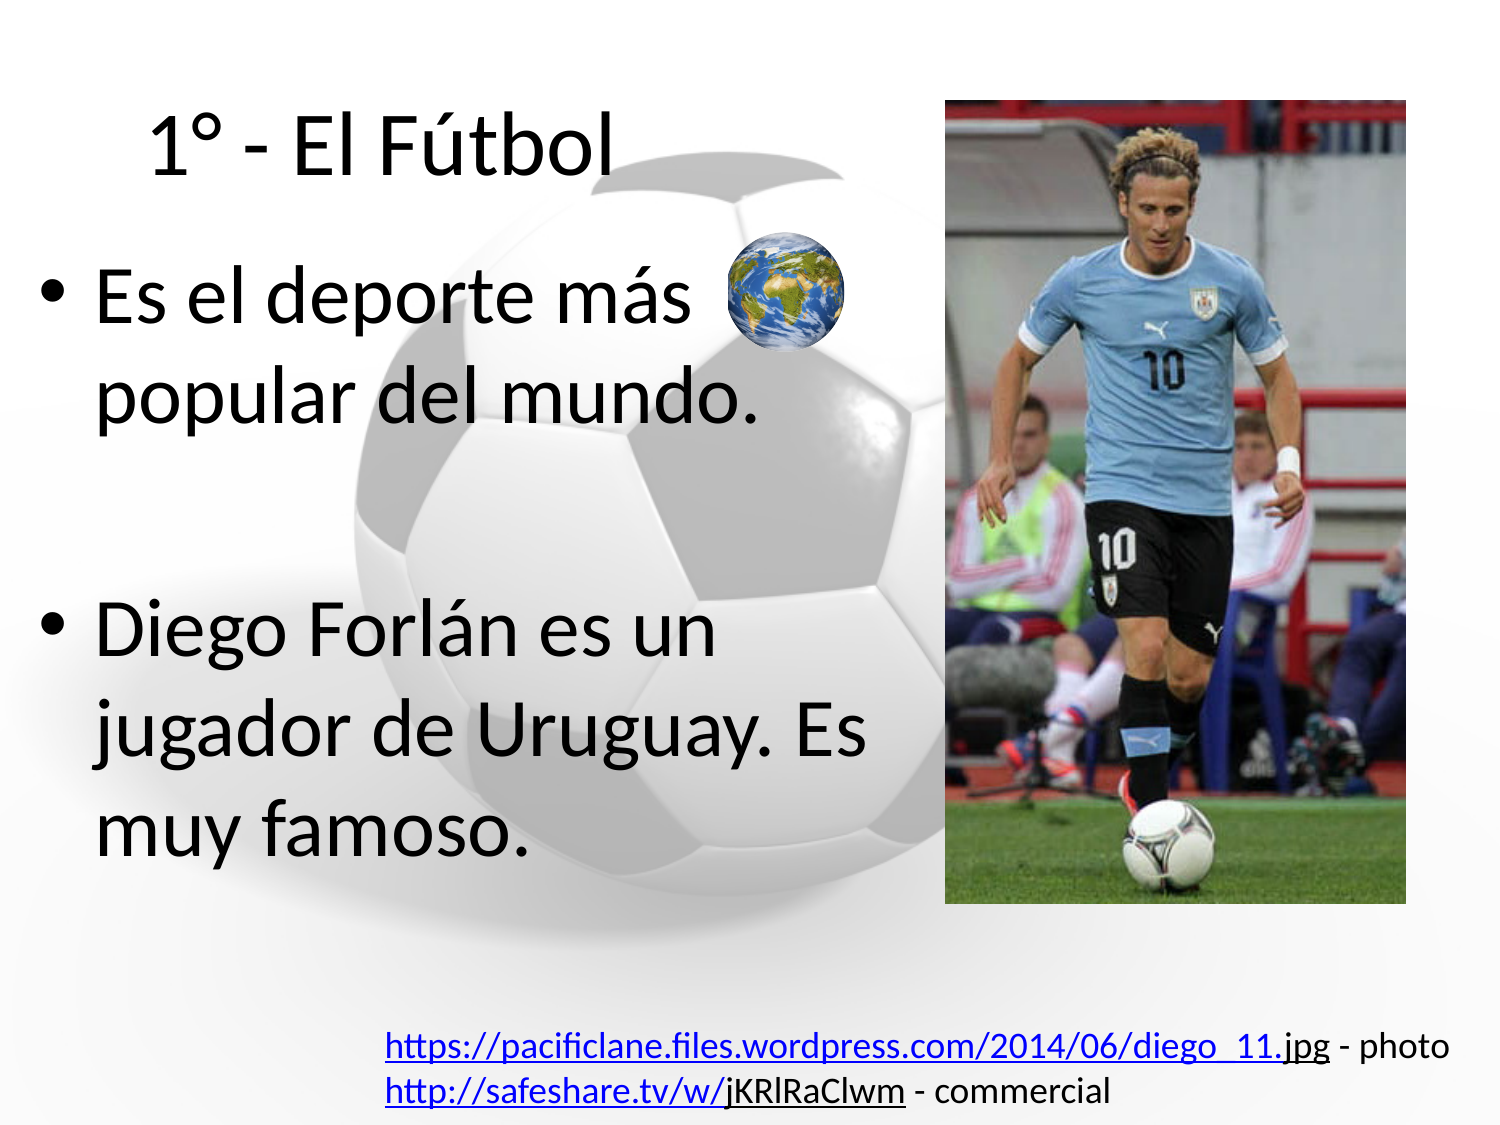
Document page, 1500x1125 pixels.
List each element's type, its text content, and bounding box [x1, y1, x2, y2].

picture [727, 232, 845, 353]
title 1° - El Fútbol [75, 45, 688, 232]
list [944, 100, 1408, 907]
text_box https://pacificlane.files.wordpress.com/2014/06/diego_11.jpg - photo http://safeshare.tv/w/jKRlRaClwm - commercial [369, 1013, 1500, 1119]
list Es el deporte más popular del mundo. Diego Forlán es un jugador de Uruguay. Es muy famoso. [23, 232, 902, 1005]
